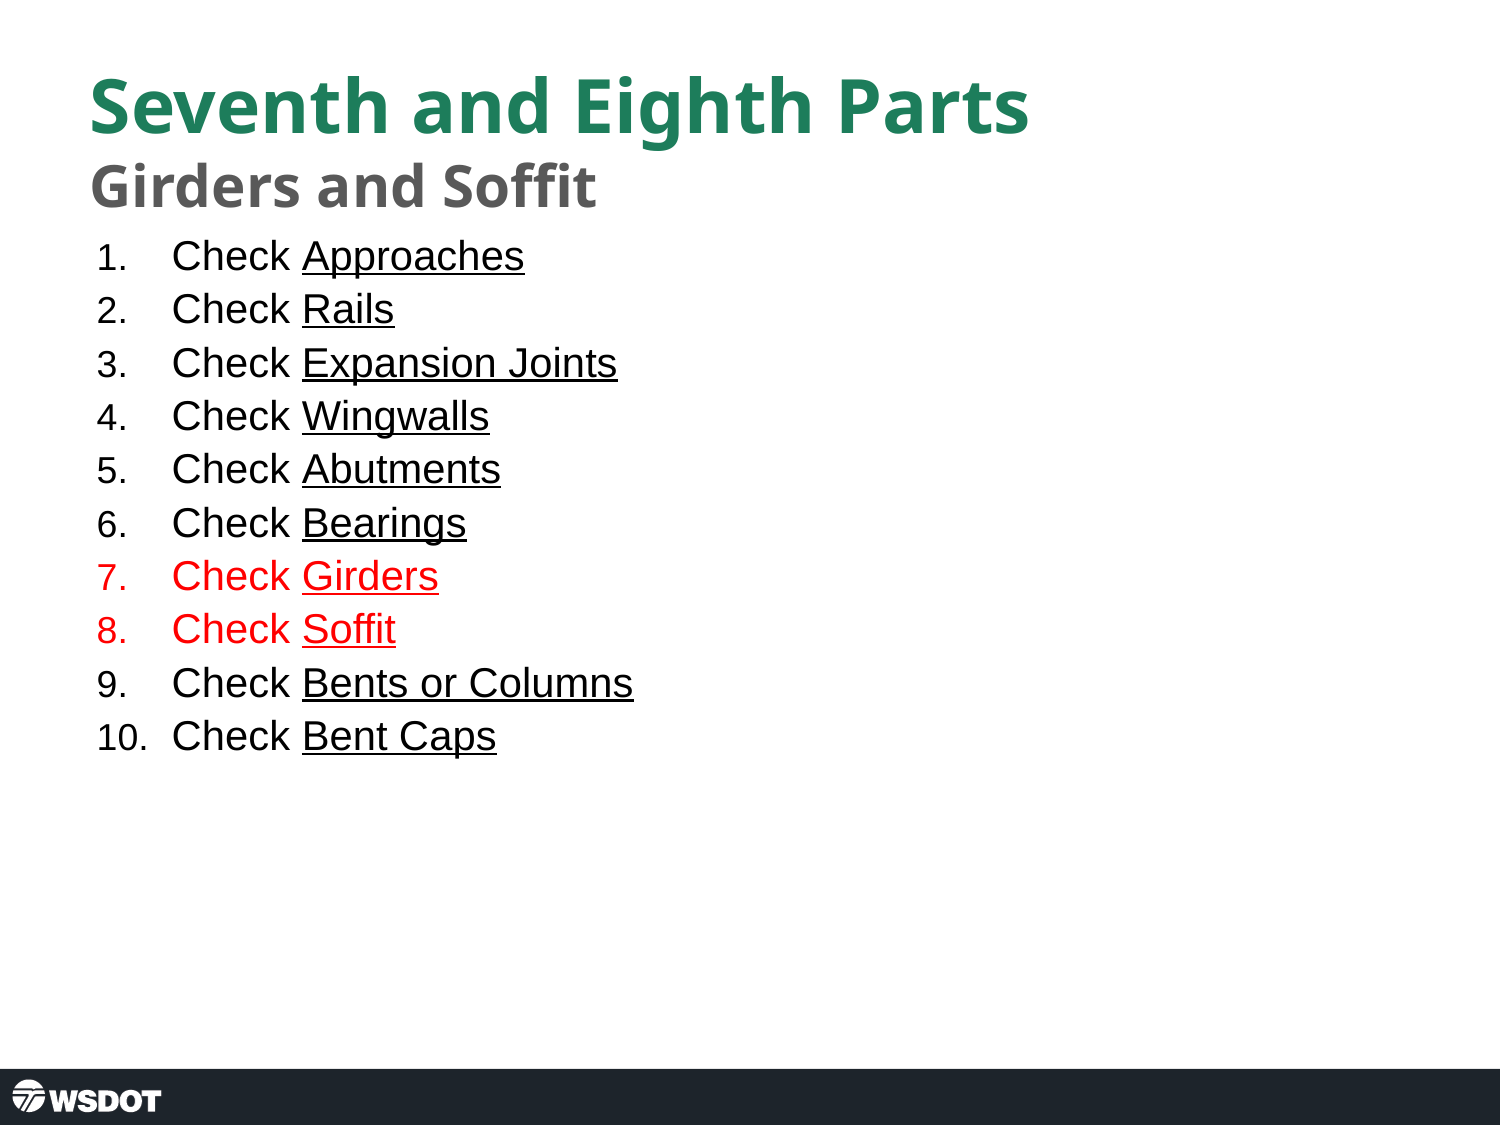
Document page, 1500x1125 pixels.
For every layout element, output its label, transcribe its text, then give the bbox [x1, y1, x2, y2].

title Seventh and Eighth Parts Girders and Soffit [75, 51, 1425, 215]
list Check Approaches Check Rails Check Expansion Joints Check Wingwalls Check Abutments Check Bearings Check Girders Check Soffit Check Bents or Columns Check Bent Caps [81, 227, 920, 861]
picture [0, 0, 1500, 1125]
